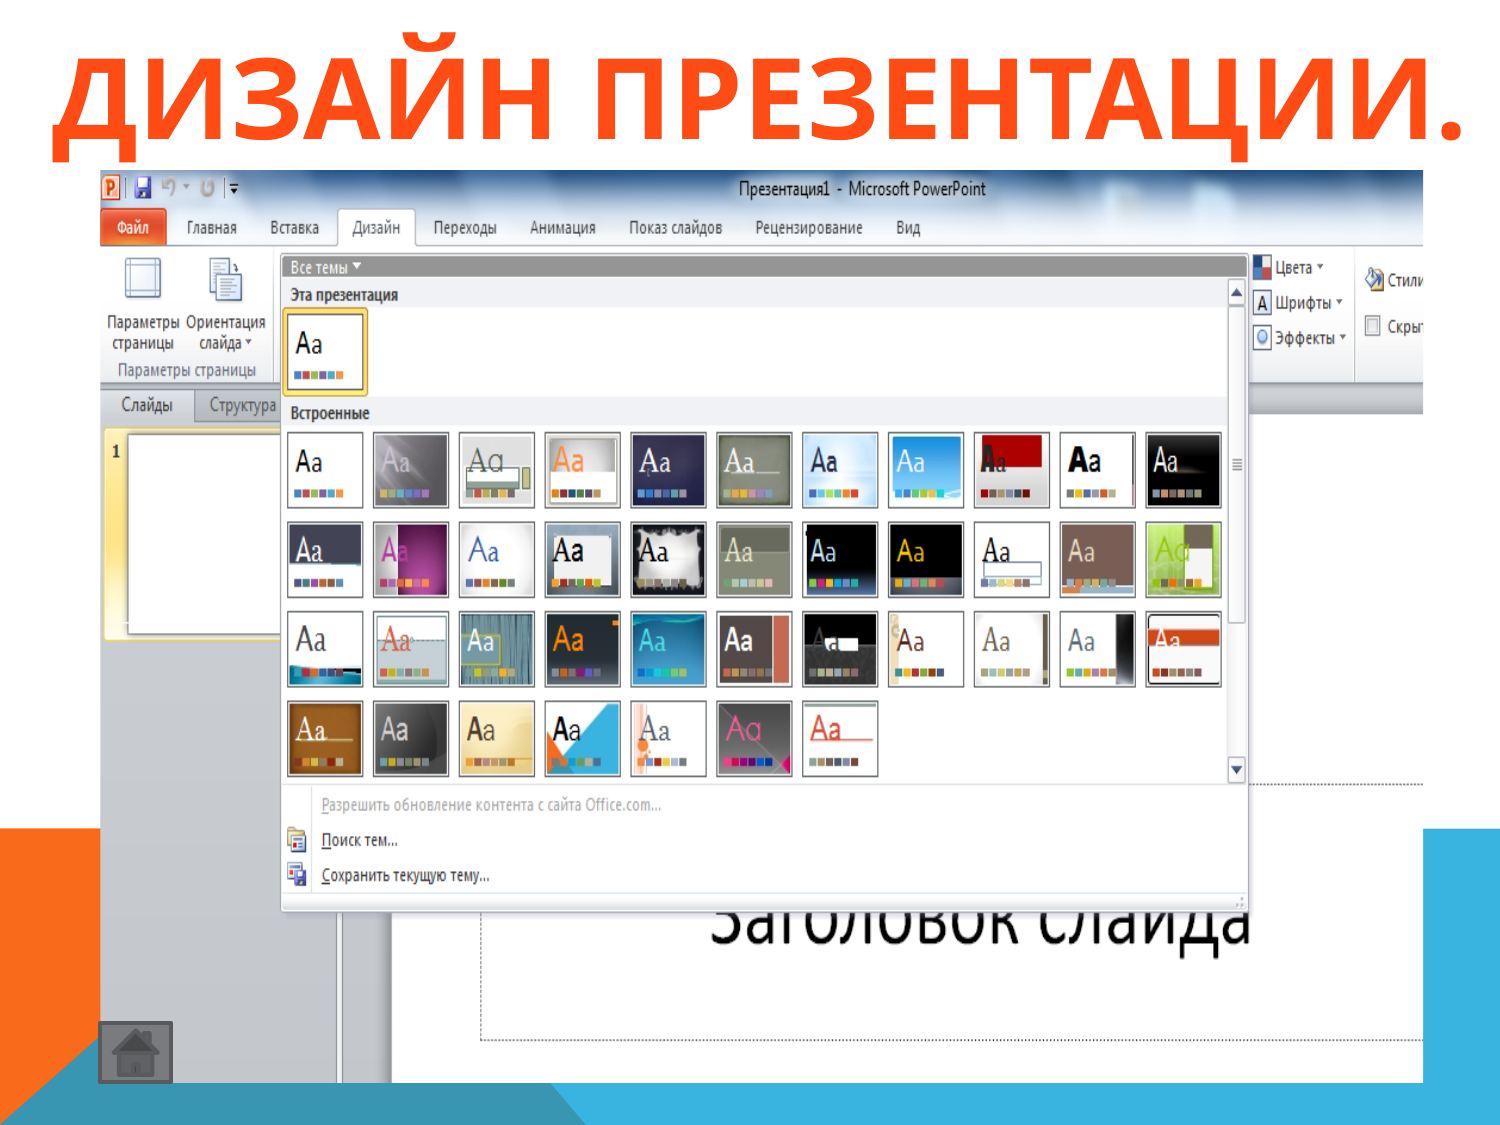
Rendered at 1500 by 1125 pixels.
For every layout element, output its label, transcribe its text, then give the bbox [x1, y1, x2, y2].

picture [100, 170, 1424, 1083]
text_box ДИЗАЙН ПРЕЗЕНТАЦИИ. [37, 19, 1500, 170]
